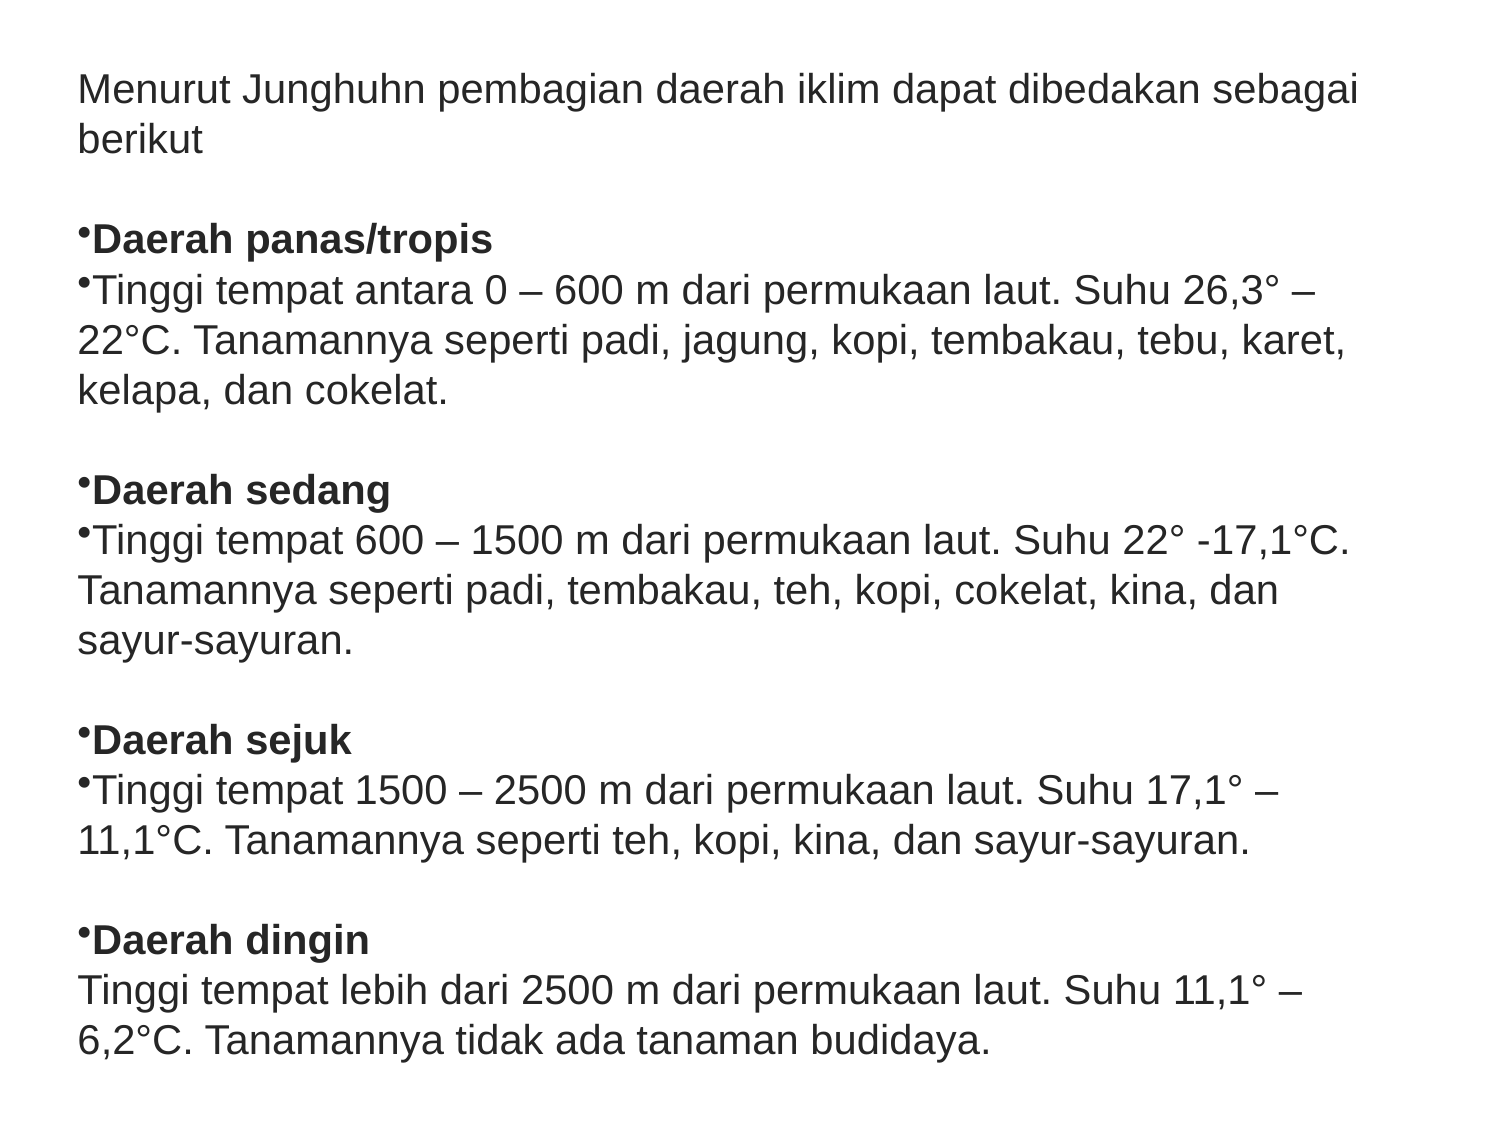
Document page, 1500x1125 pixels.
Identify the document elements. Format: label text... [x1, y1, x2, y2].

text_box Menurut Junghuhn pembagian daerah iklim dapat dibedakan sebagai berikut Daerah panas/tropis Tinggi tempat antara 0 – 600 m dari permukaan laut. Suhu 26,3° – 22°C. Tanamannya seperti padi, jagung, kopi, tembakau, tebu, karet, kelapa, dan cokelat. Daerah sedang Tinggi tempat 600 – 1500 m dari permukaan laut. Suhu 22° -17,1°C. Tanamannya seperti padi, tembakau, teh, kopi, cokelat, kina, dan sayur-sayuran. Daerah sejuk Tinggi tempat 1500 – 2500 m dari permukaan laut. Suhu 17,1° – 11,1°C. Tanamannya seperti teh, kopi, kina, dan sayur-sayuran. Daerah dingin Tinggi tempat lebih dari 2500 m dari permukaan laut. Suhu 11,1° – 6,2°C. Tanamannya tidak ada tanaman budidaya. [62, 54, 1400, 1071]
